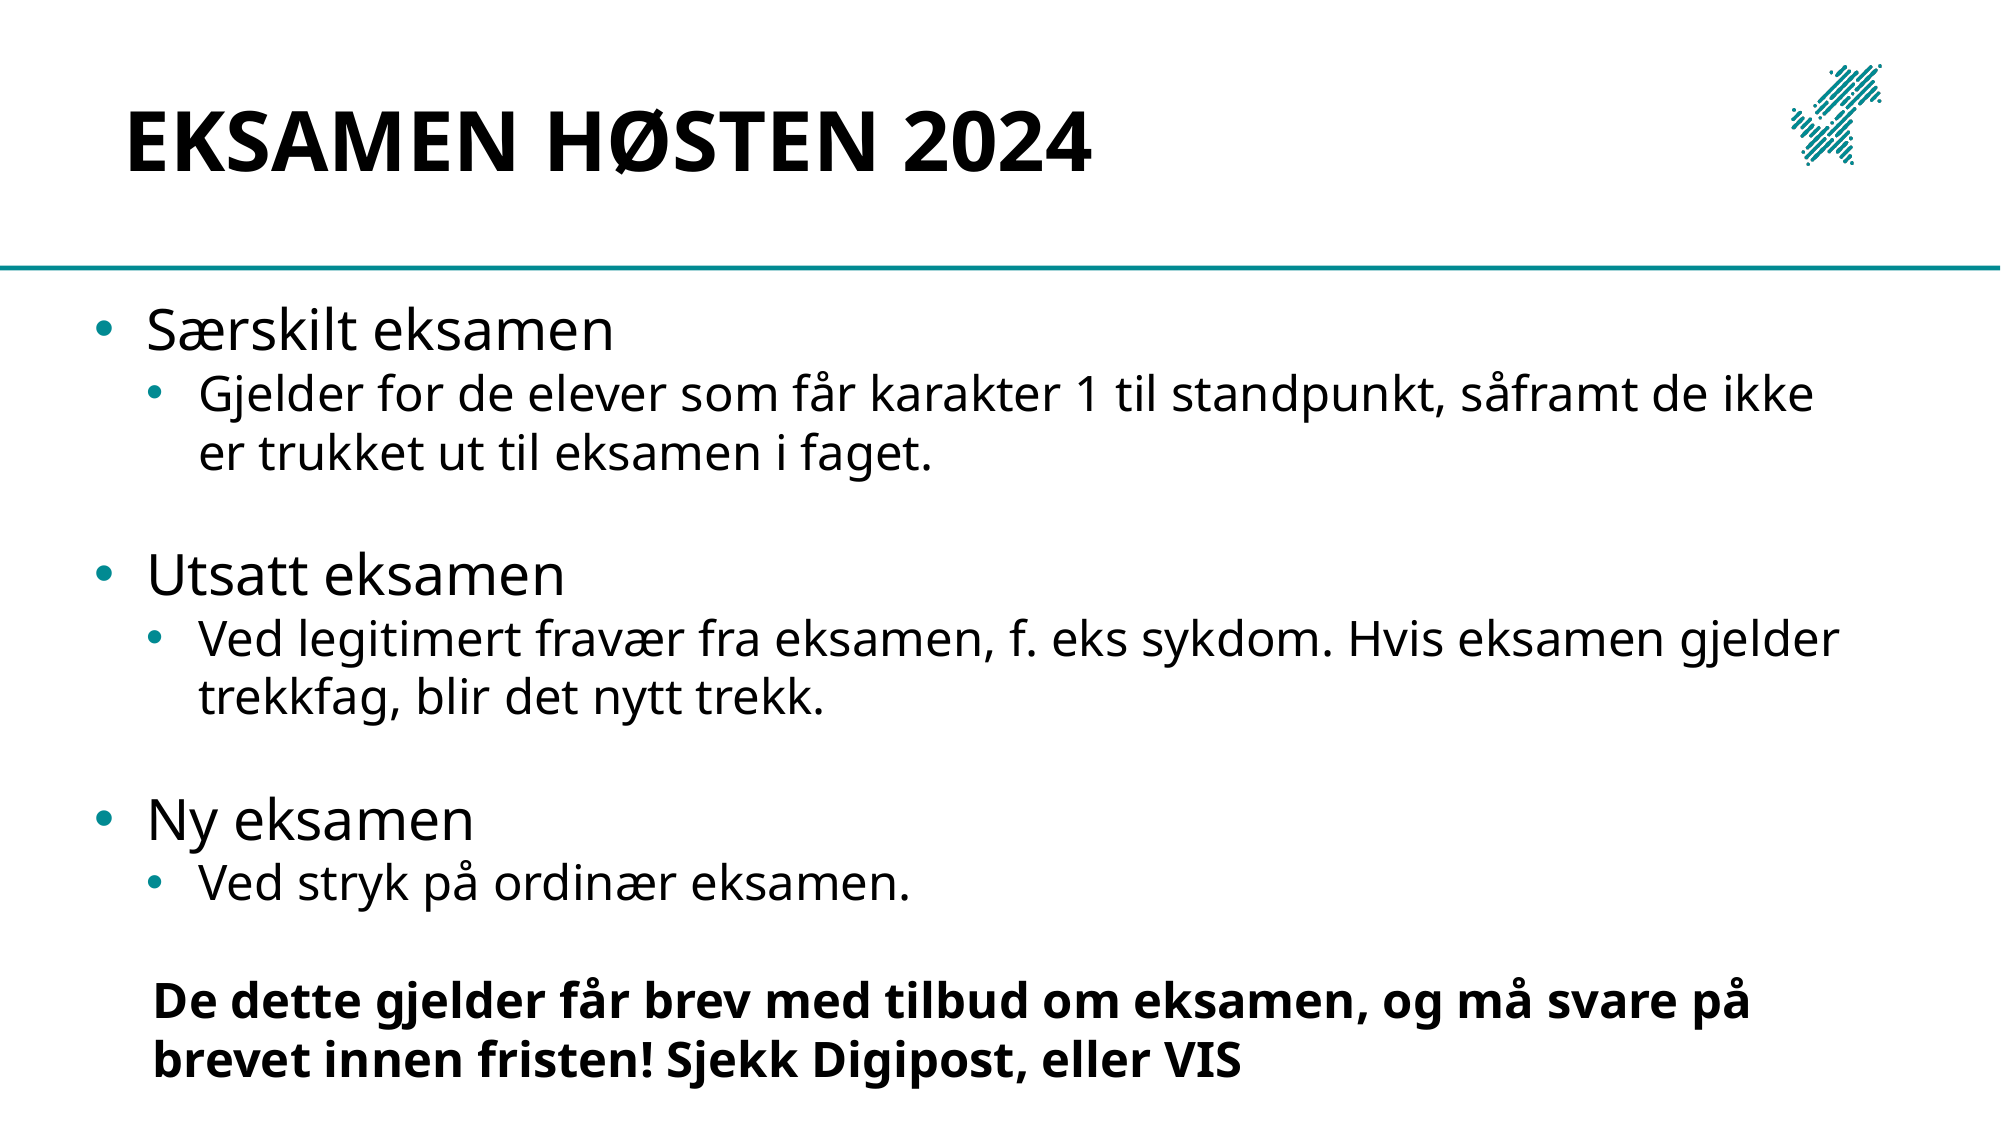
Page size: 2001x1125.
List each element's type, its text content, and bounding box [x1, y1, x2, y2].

title eksamen høsten 2024 [123, 53, 1699, 236]
list Særskilt eksamen Gjelder for de elever som får karakter 1 til standpunkt, såframt de ikke er trukket ut til eksamen i faget. Utsatt eksamen Ved legitimert fravær fra eksamen, f. eks sykdom. Hvis eksamen gjelder trekkfag, blir det nytt trekk. Ny eksamen Ved stryk på ordinær eksamen. De dette gjelder får brev med tilbud om eksamen, og må svare på brevet innen fristen! Sjekk Digipost, eller VIS [94, 293, 1877, 1091]
picture [1791, 64, 1882, 166]
